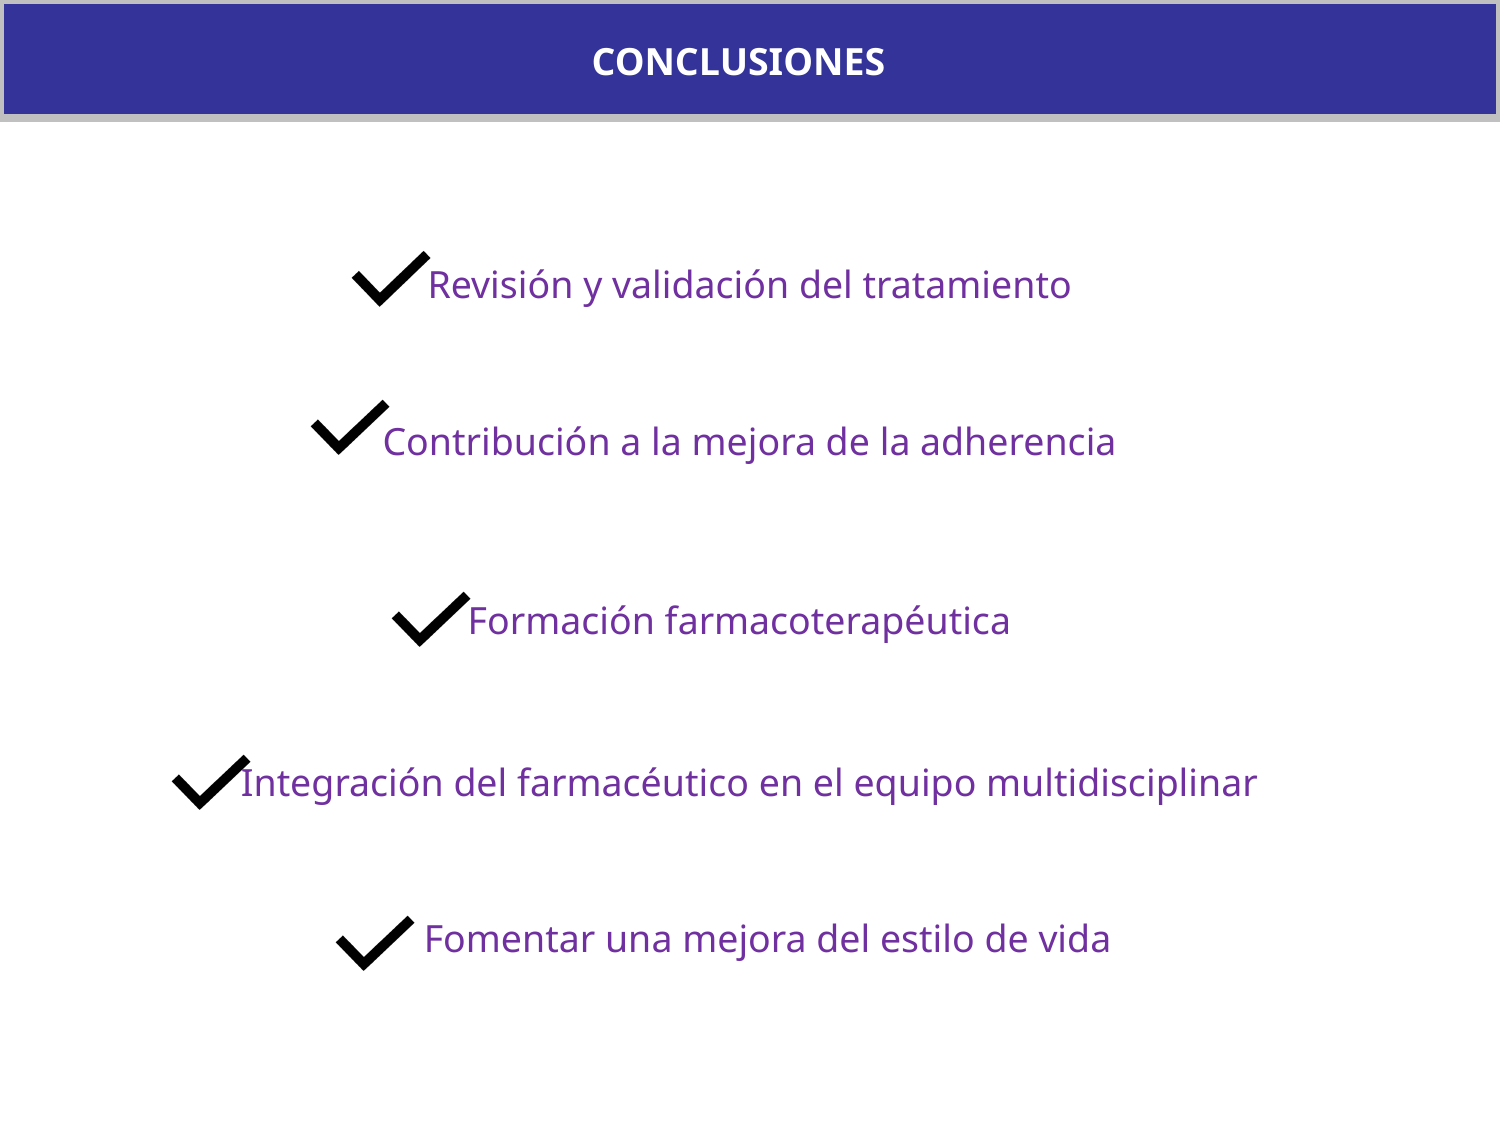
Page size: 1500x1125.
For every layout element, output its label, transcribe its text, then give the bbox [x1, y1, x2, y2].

picture [349, 237, 432, 320]
picture [309, 386, 391, 468]
text_box [0, 0, 1500, 118]
picture [170, 741, 252, 823]
text_box Contribución a la mejora de la adherencia [367, 410, 1133, 471]
text_box Integración del farmacéutico en el equipo multidisciplinar [252, 751, 1274, 812]
text_box CONCLUSIONES [64, 30, 1413, 91]
text_box Fomentar una mejora del estilo de vida [416, 907, 1127, 967]
text_box Revisión y validación del tratamiento [432, 253, 1088, 314]
picture [390, 578, 472, 660]
text_box Formación farmacoterapéutica [472, 589, 1027, 650]
picture [334, 902, 416, 984]
